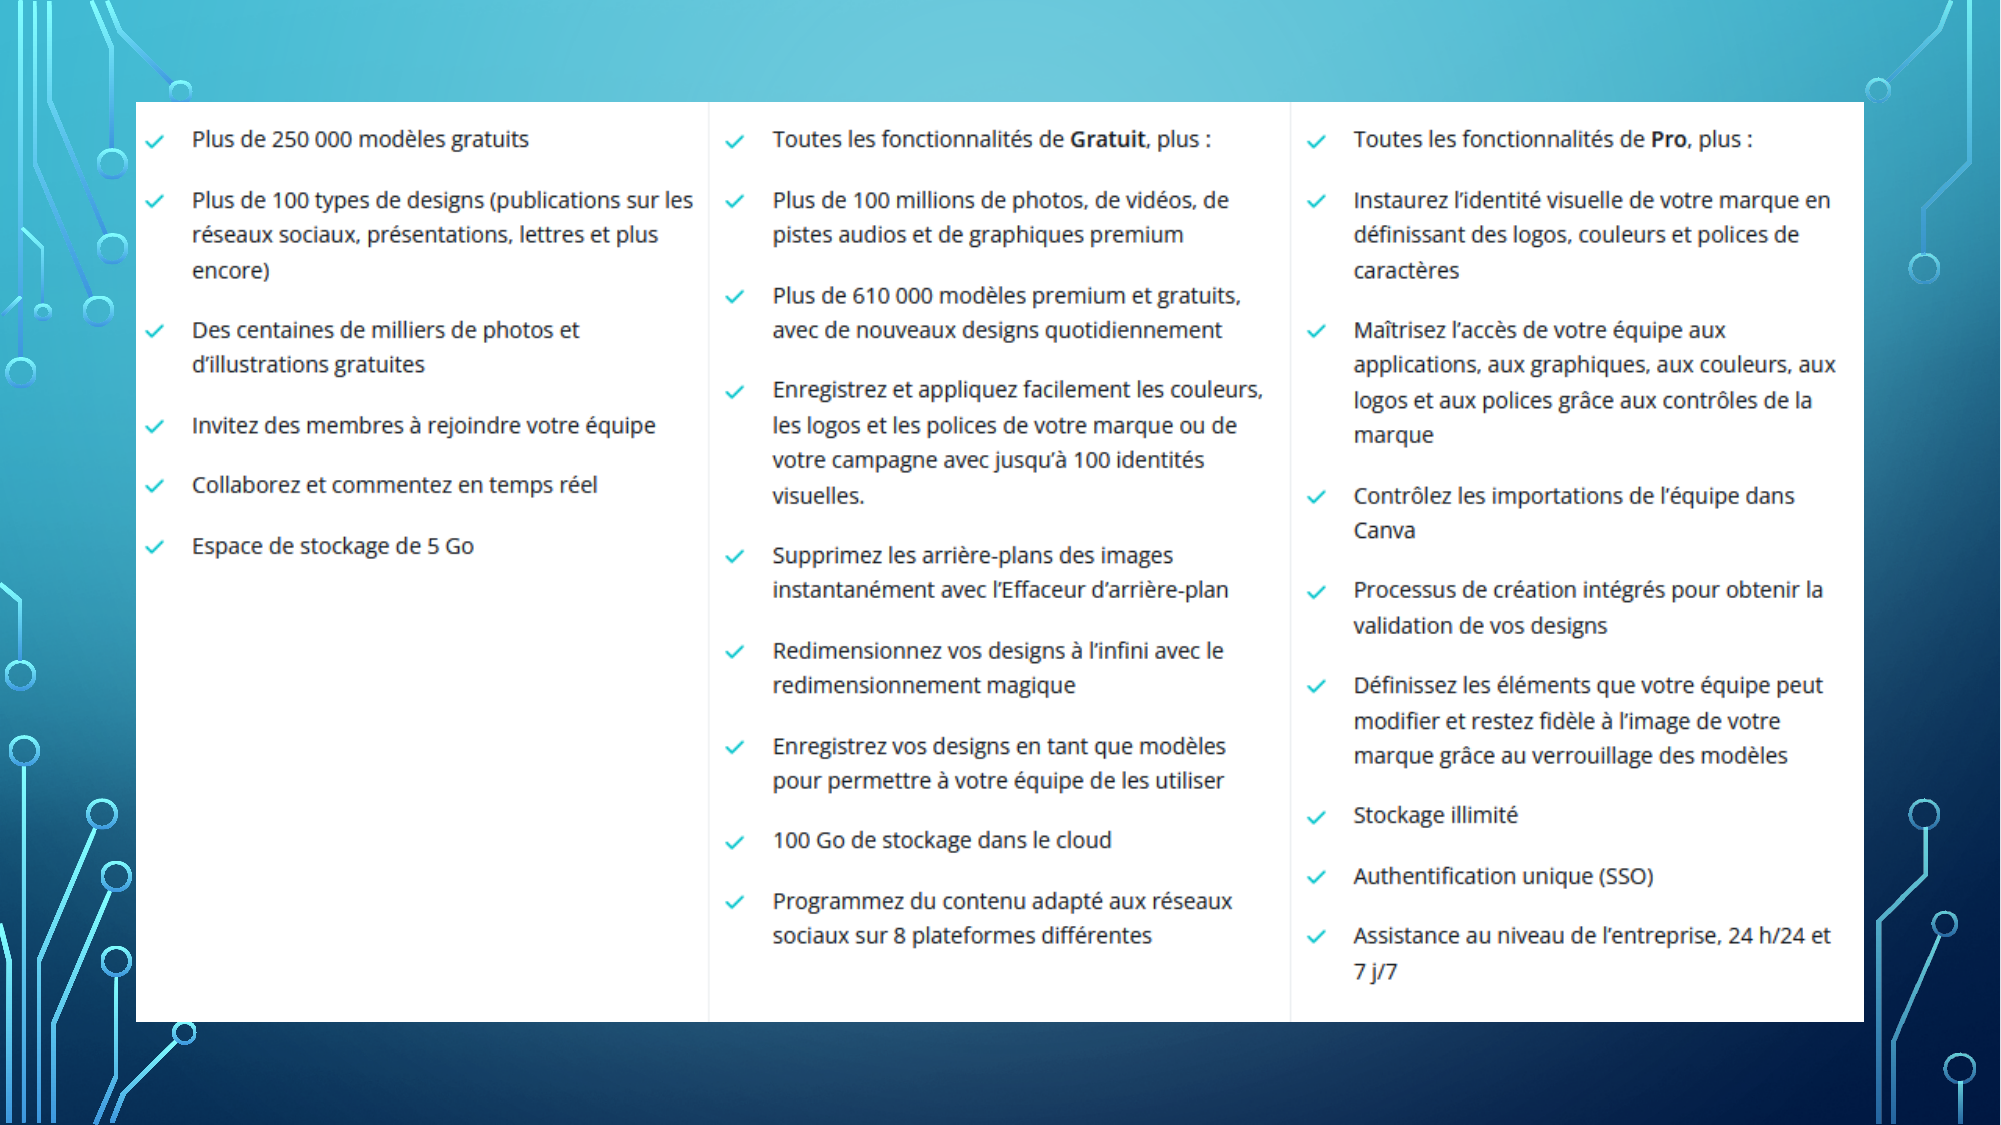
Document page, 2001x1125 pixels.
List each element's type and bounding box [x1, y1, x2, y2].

picture [136, 102, 1864, 1023]
